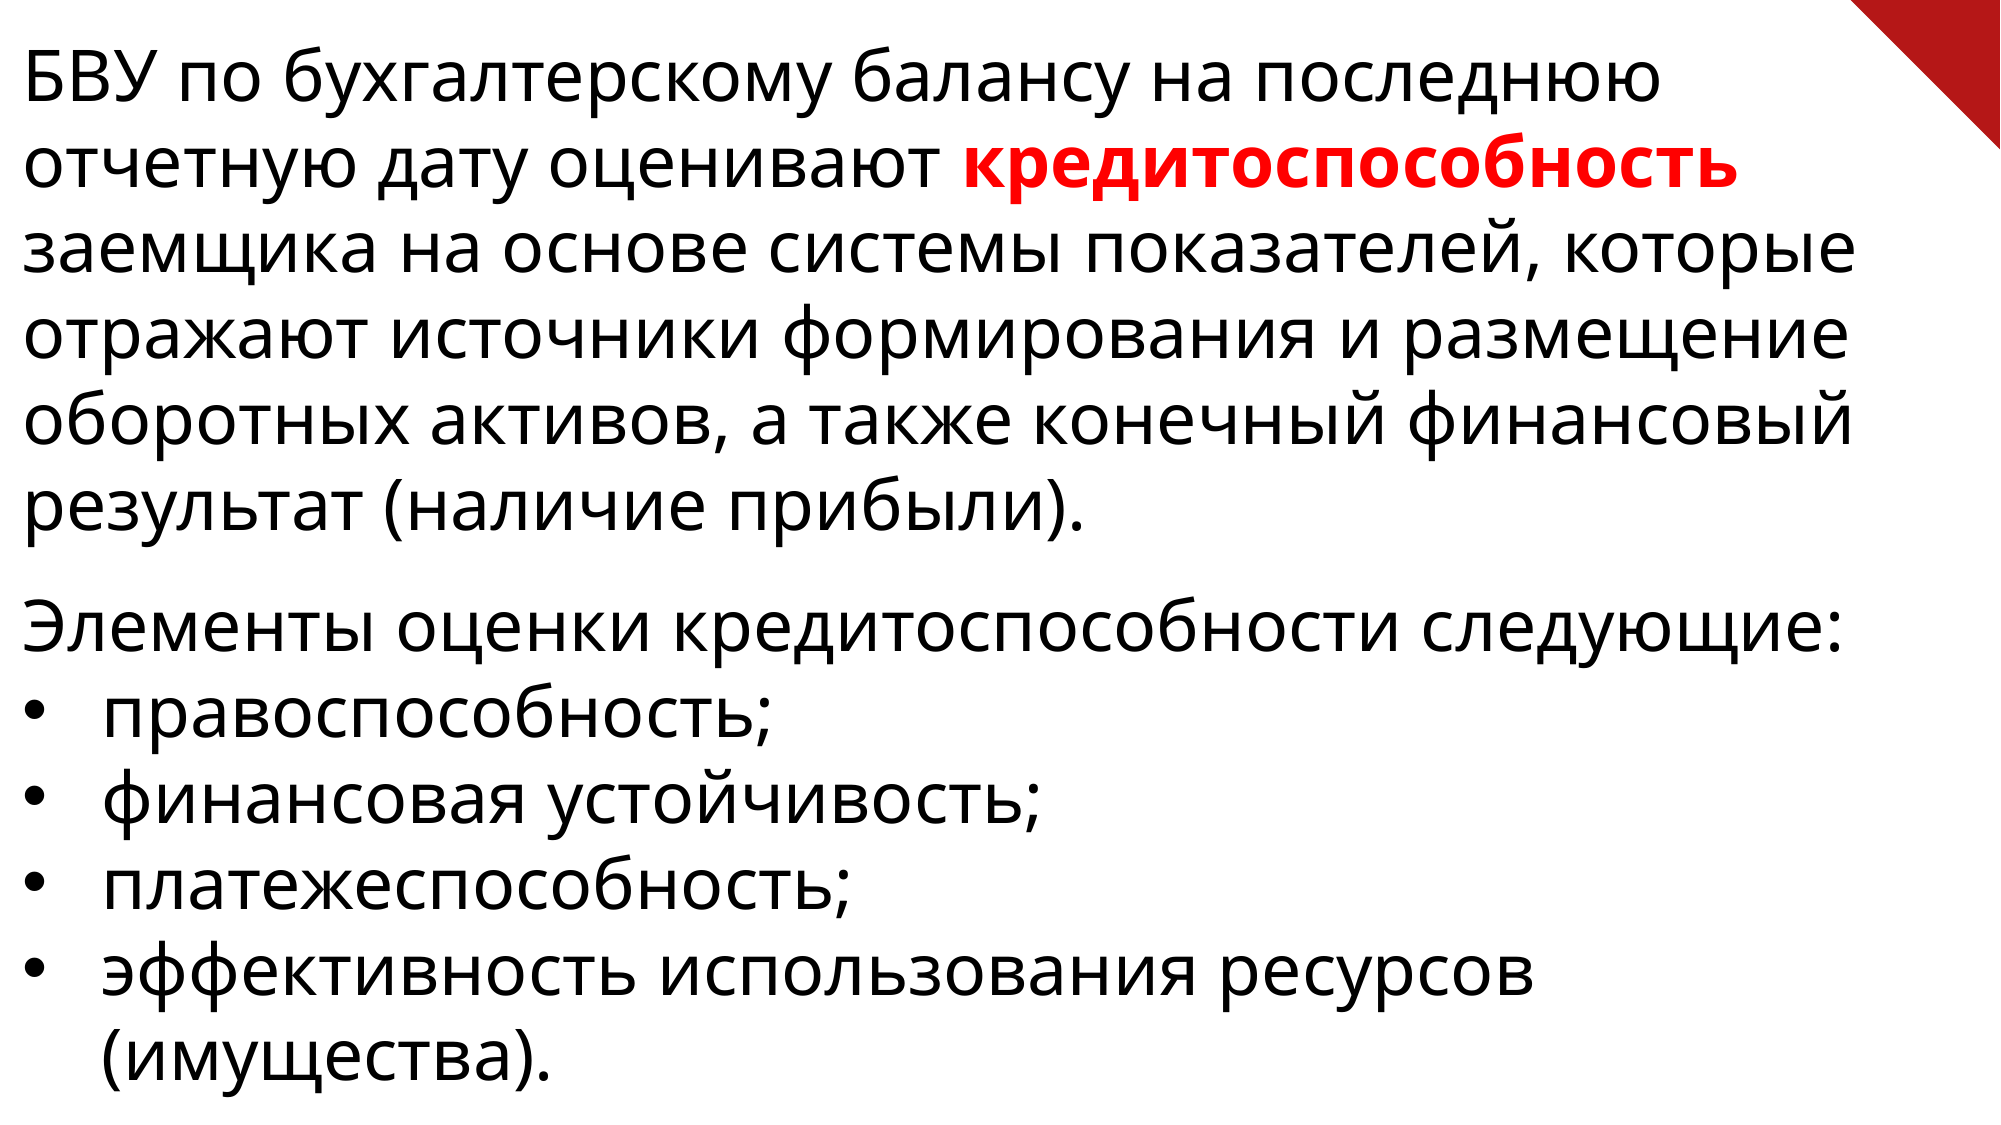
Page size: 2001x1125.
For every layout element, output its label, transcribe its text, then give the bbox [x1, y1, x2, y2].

text_box [1849, 0, 2000, 151]
text_box БВУ по бухгалтерскому балансу на последнюю отчетную дату оценивают кредитоспособность заемщика на основе системы показателей, которые отражают источники формирования и размещение оборотных активов, а также конечный финансовый результат (наличие прибыли). Элементы оценки кредитоспособности следующие: правоспособность; финансовая устойчивость; платежеспособность; эффективность использования ресурсов (имущества). [7, 19, 2000, 1106]
